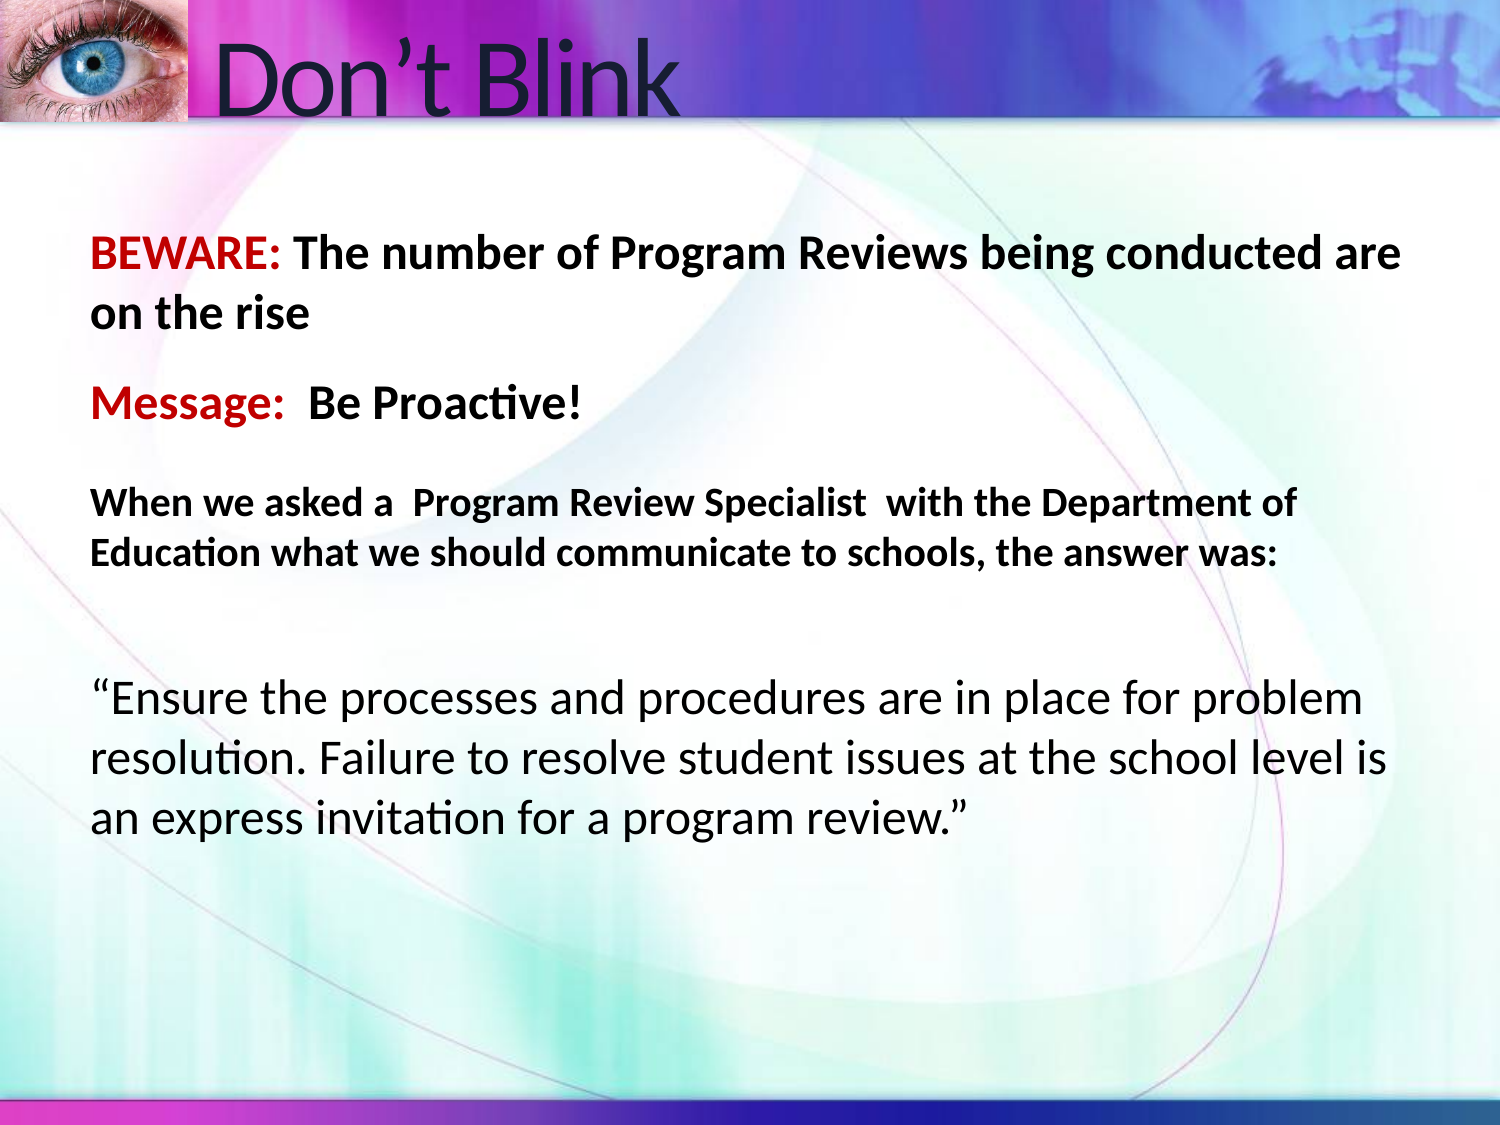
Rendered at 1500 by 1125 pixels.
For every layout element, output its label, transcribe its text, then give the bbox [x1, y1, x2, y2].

text_box BEWARE: The number of Program Reviews being conducted are on the rise Message: Be Proactive! When we asked a Program Review Specialist with the Department of Education what we should communicate to schools, the answer was: “Ensure the processes and procedures are in place for problem resolution. Failure to resolve student issues at the school level is an express invitation for a program review.” [74, 212, 1438, 898]
text_box Don’t Blink [212, 37, 1438, 122]
picture [0, 0, 1500, 1125]
